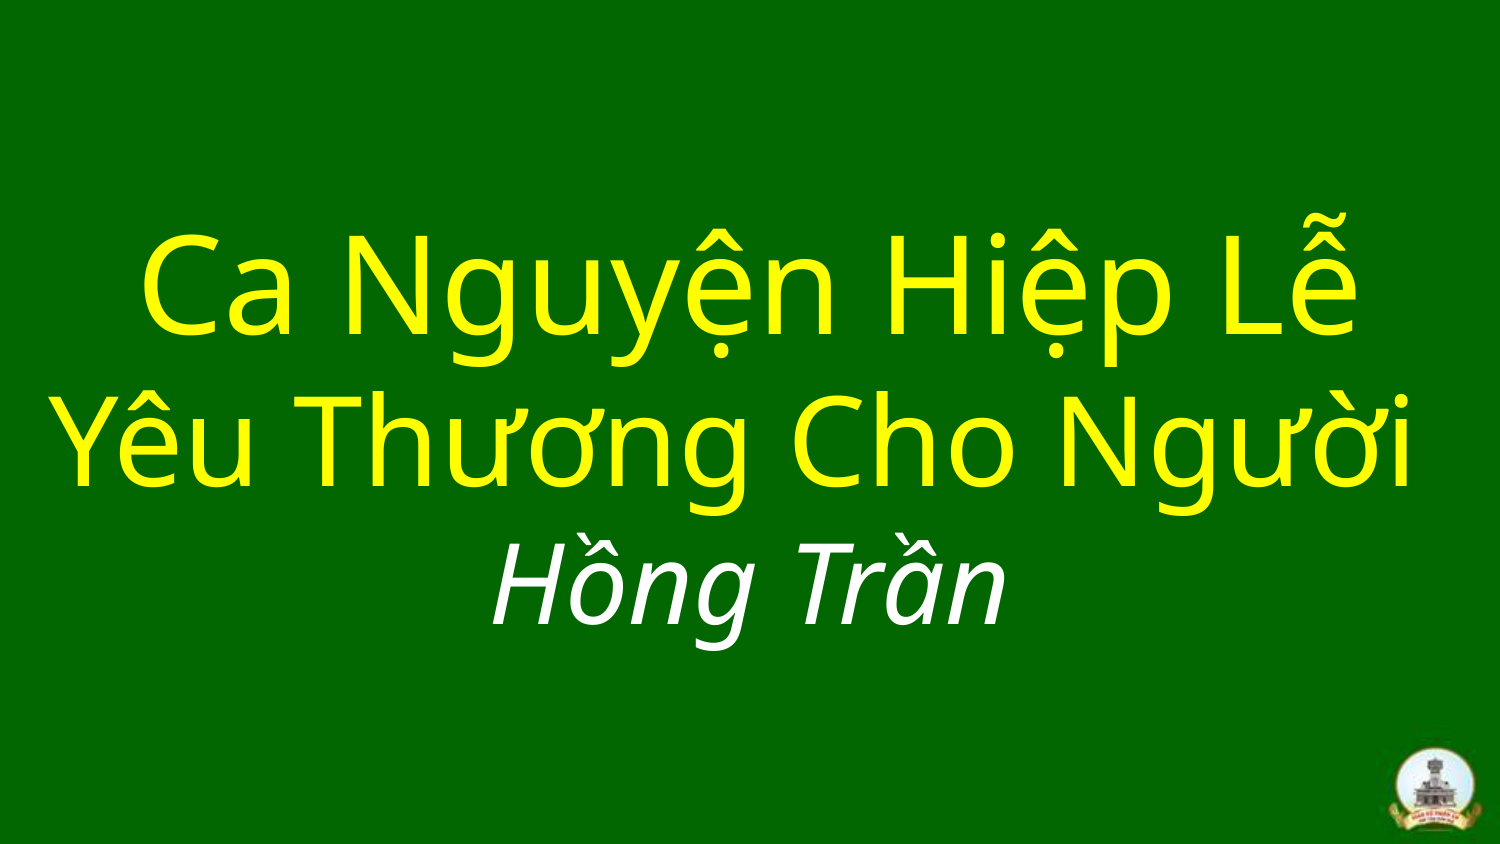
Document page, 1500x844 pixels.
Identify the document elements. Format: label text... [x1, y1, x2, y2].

title Ca Nguyện Hiệp Lễ Yêu Thương Cho Người Hồng Trần [0, 0, 1500, 844]
